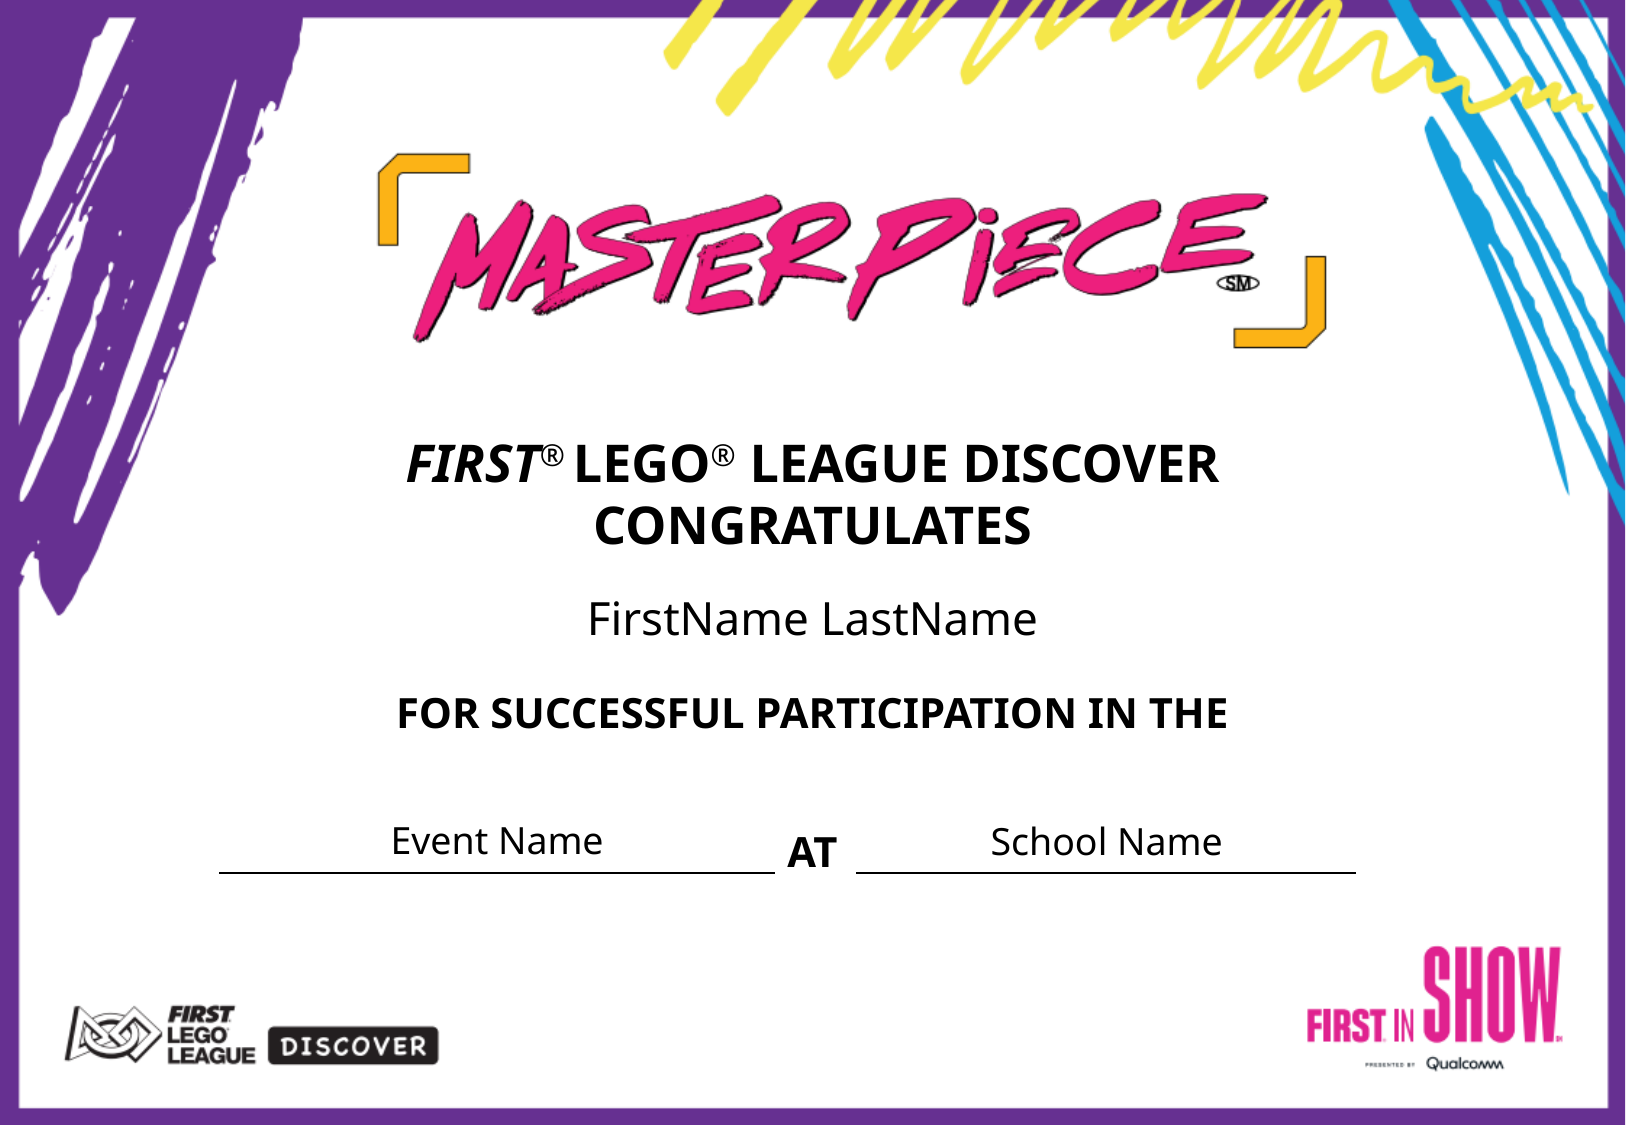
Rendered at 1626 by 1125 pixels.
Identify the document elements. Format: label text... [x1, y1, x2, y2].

text_box FOR SUCCESSFUL PARTICIPATION IN THE [267, 679, 1358, 745]
text_box Event Name [218, 810, 776, 870]
text_box School Name [857, 810, 1357, 870]
text_box FirstName LastName [267, 582, 1358, 652]
text_box AT [769, 818, 856, 883]
text_box FIRST® LEGO® LEAGUE DISCOVER CONGRATULATES [158, 422, 1467, 563]
